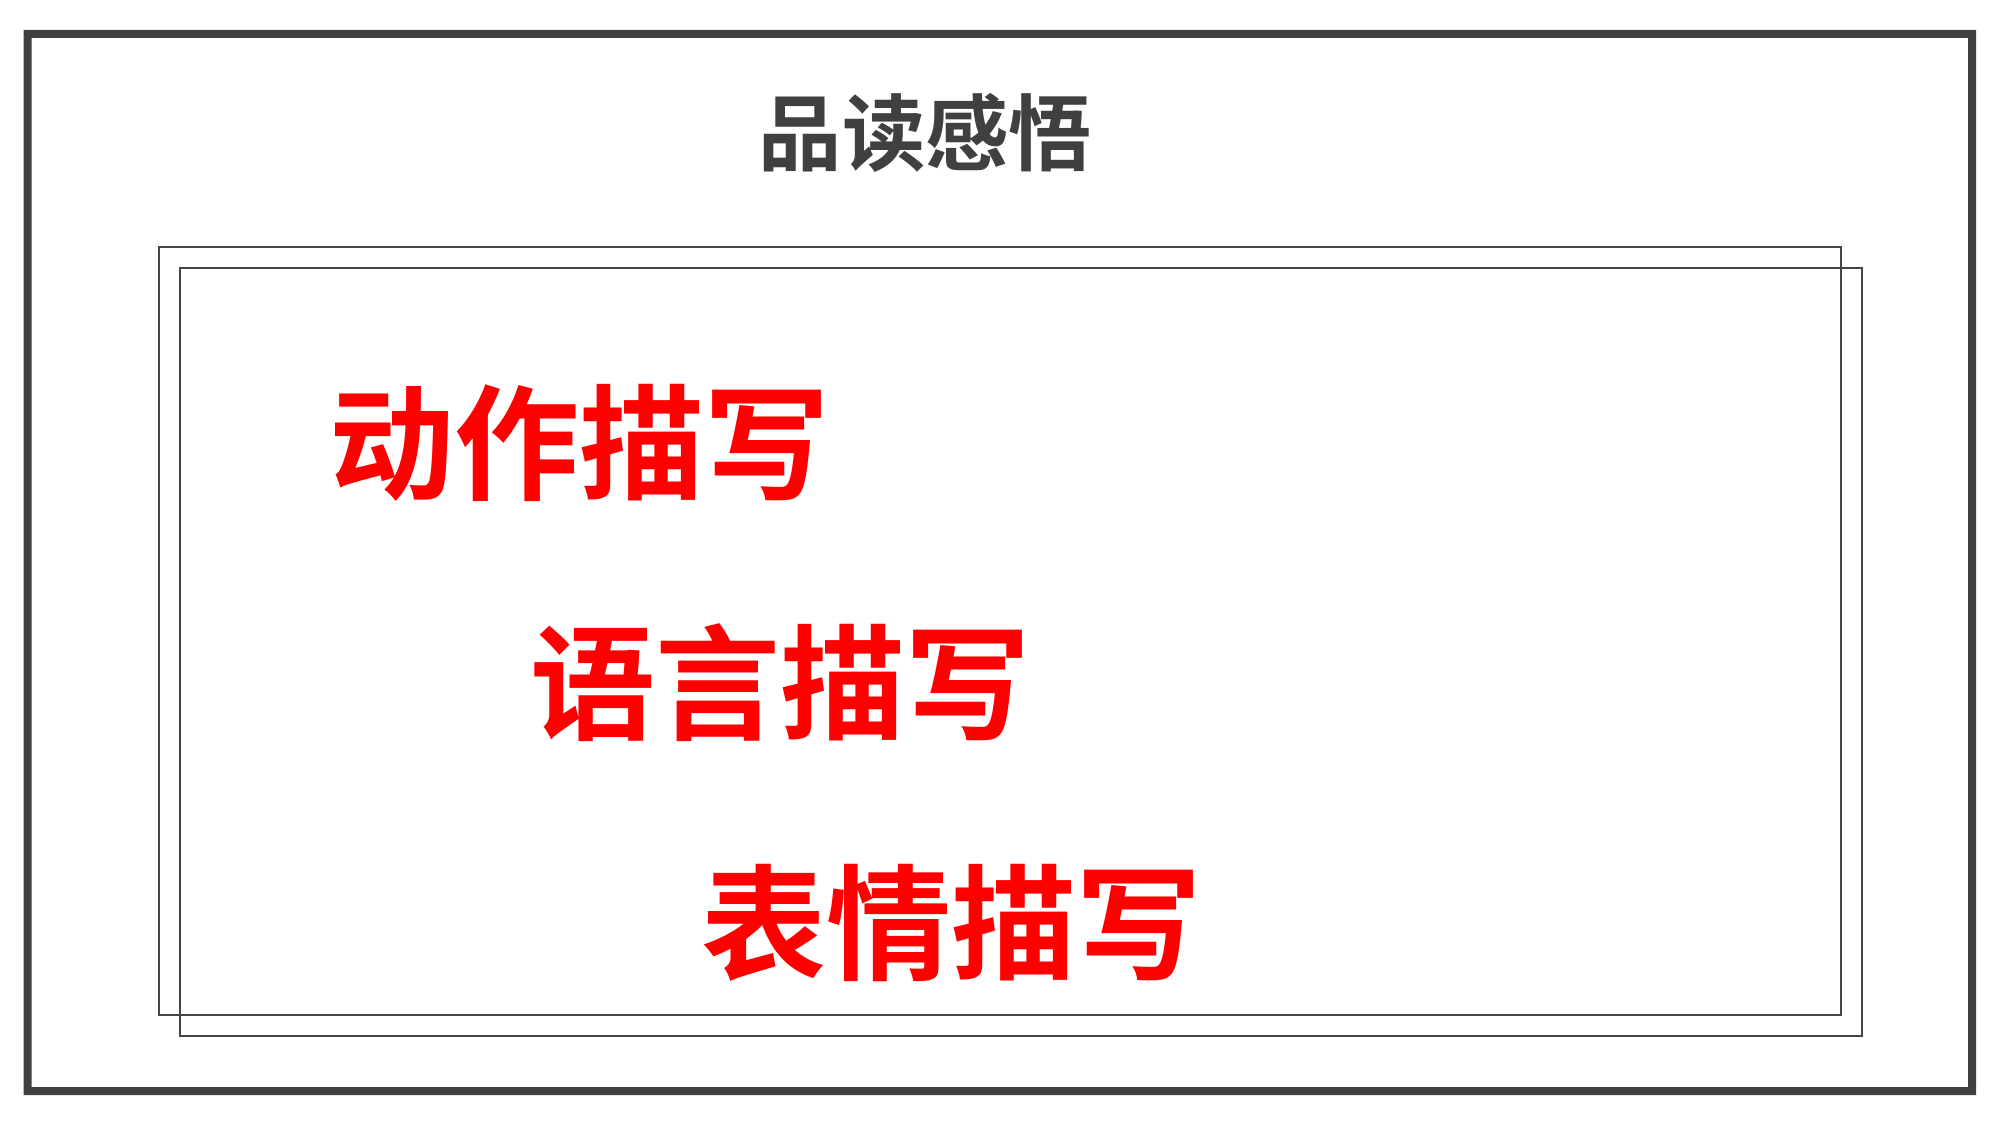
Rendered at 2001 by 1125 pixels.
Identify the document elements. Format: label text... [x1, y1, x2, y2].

text_box 品读感悟 [744, 53, 1256, 189]
text_box [23, 29, 1977, 1096]
text_box 动作描写 语言描写 表情描写 [314, 267, 1841, 1003]
text_box [179, 267, 1863, 1037]
text_box [158, 246, 1842, 1016]
